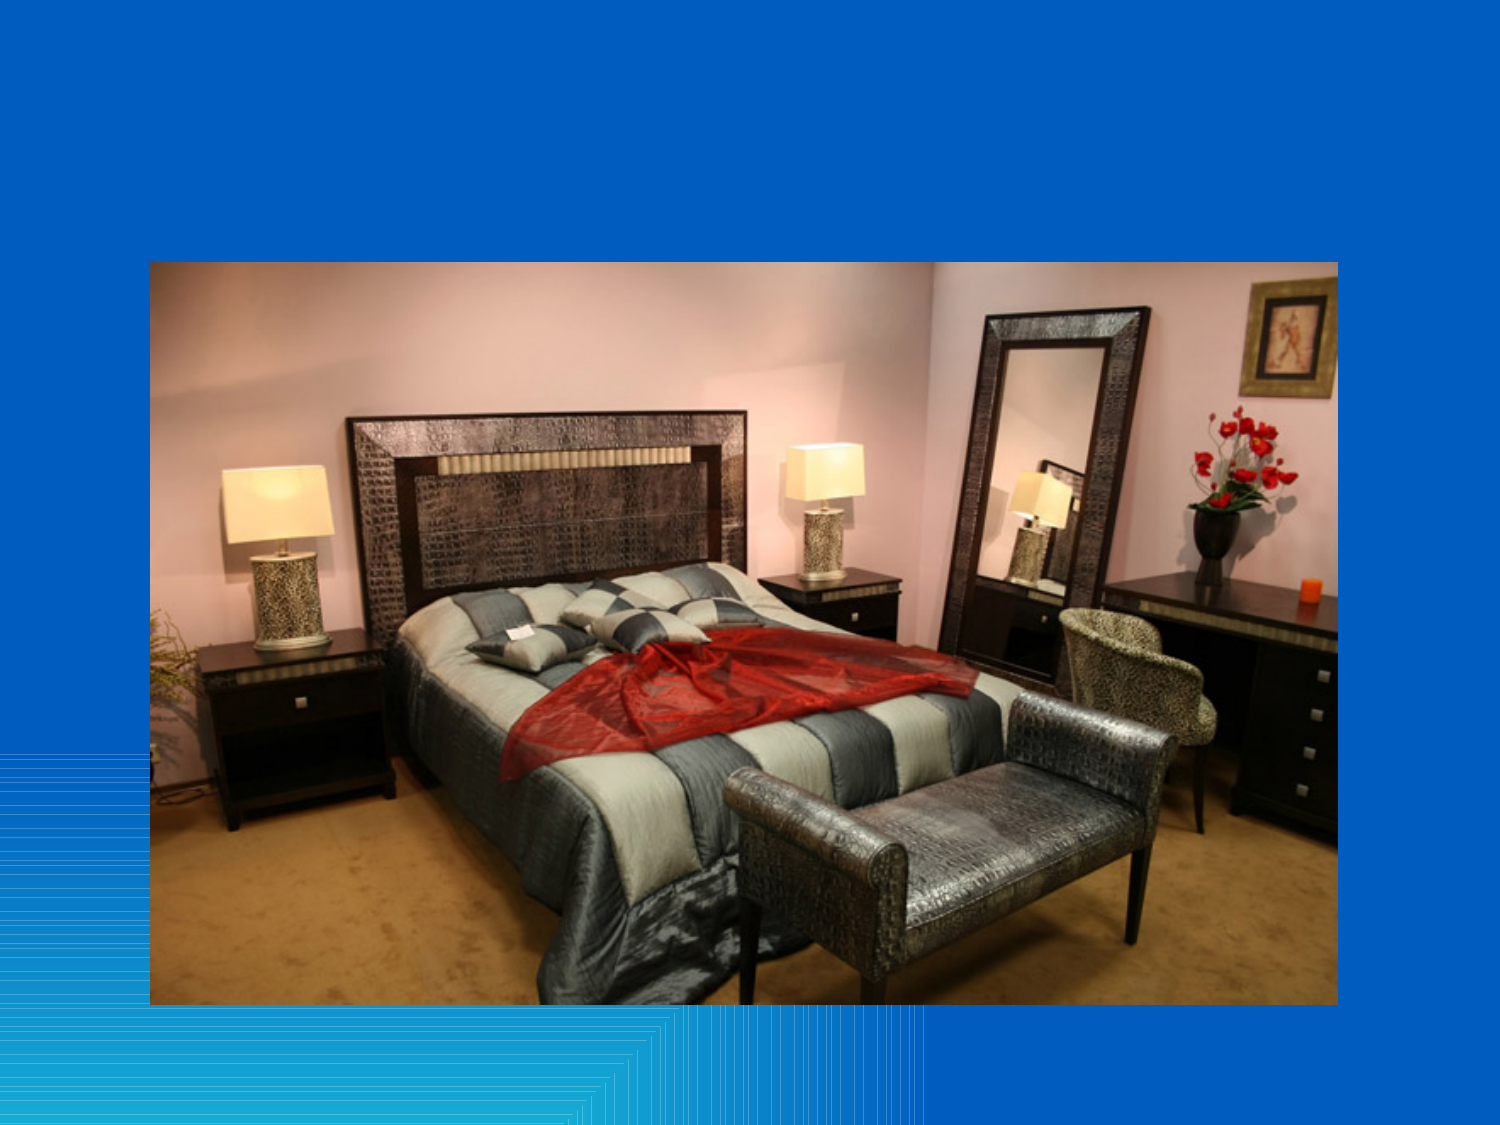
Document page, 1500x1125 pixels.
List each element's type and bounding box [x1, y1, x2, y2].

list [150, 262, 1338, 1006]
